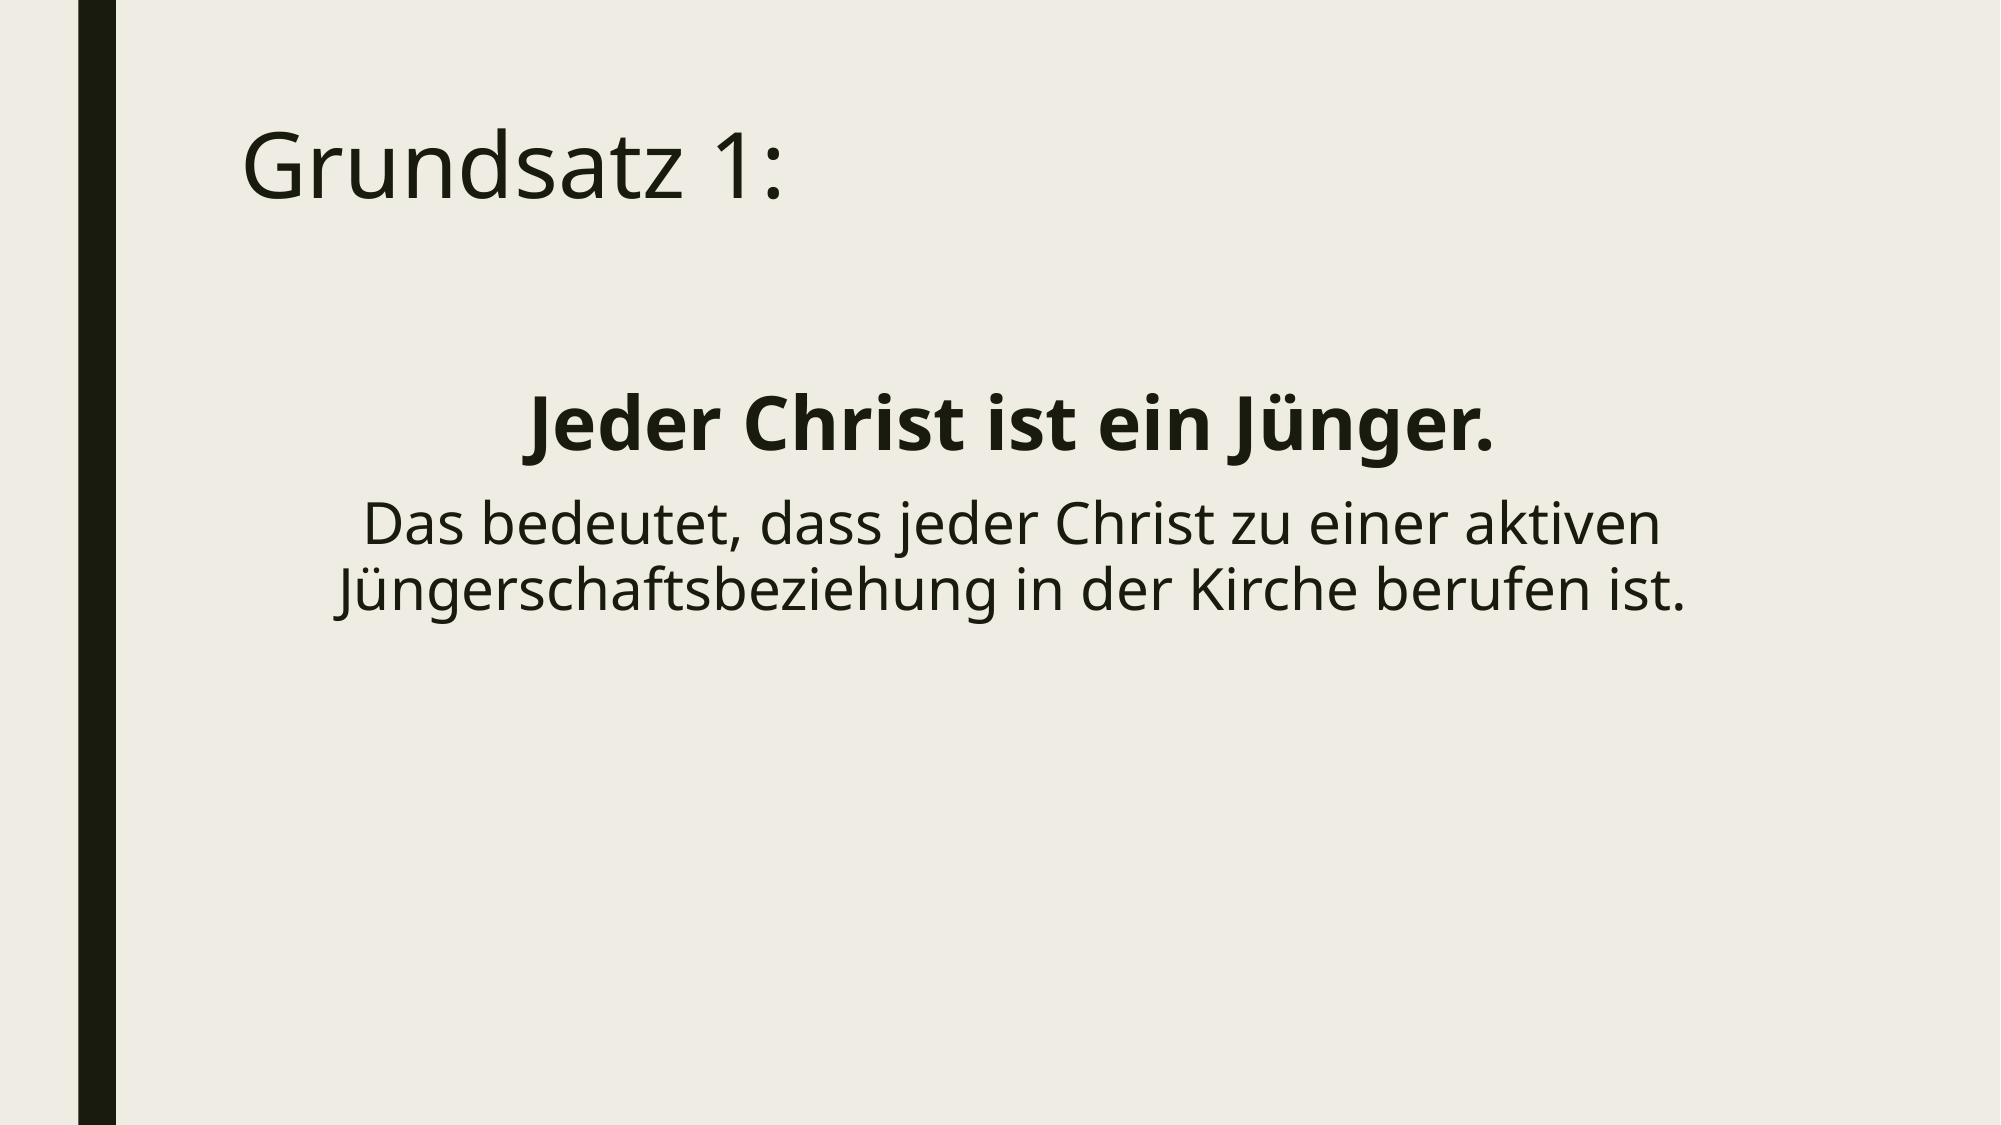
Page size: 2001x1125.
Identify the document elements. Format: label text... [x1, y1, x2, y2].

title Grundsatz 1: [225, 112, 1800, 357]
list Jeder Christ ist ein Jünger. Das bedeutet, dass jeder Christ zu einer aktiven Jüngerschaftsbeziehung in der Kirche berufen ist. [225, 375, 1800, 963]
